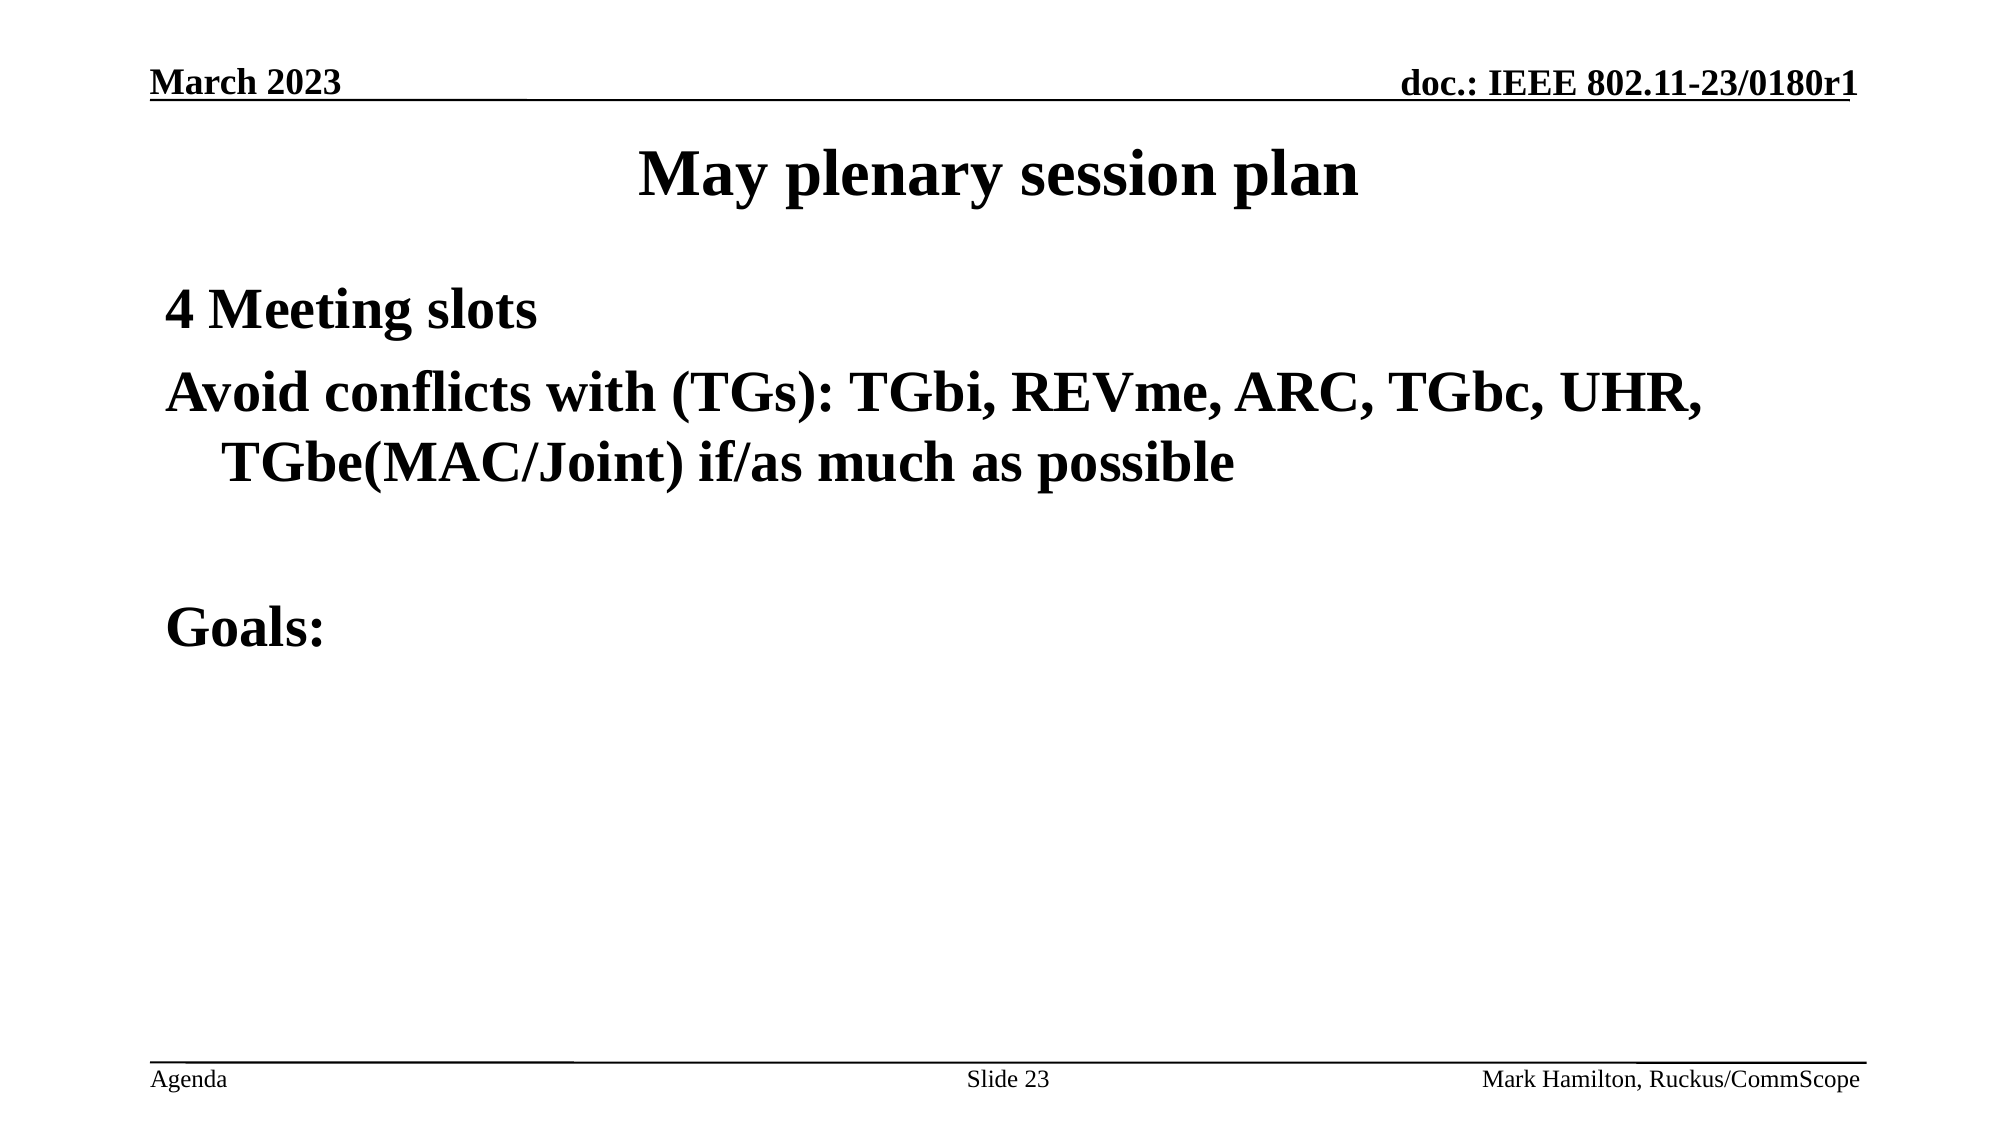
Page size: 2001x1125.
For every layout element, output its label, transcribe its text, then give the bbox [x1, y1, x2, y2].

slide_number Slide 23 [950, 1061, 1067, 1123]
list 4 Meeting slots Avoid conflicts with (TGs): TGbi, REVme, ARC, TGbc, UHR, TGbe(MAC/Joint) if/as much as possible Goals: [149, 262, 1850, 938]
title May plenary session plan [149, 112, 1850, 226]
